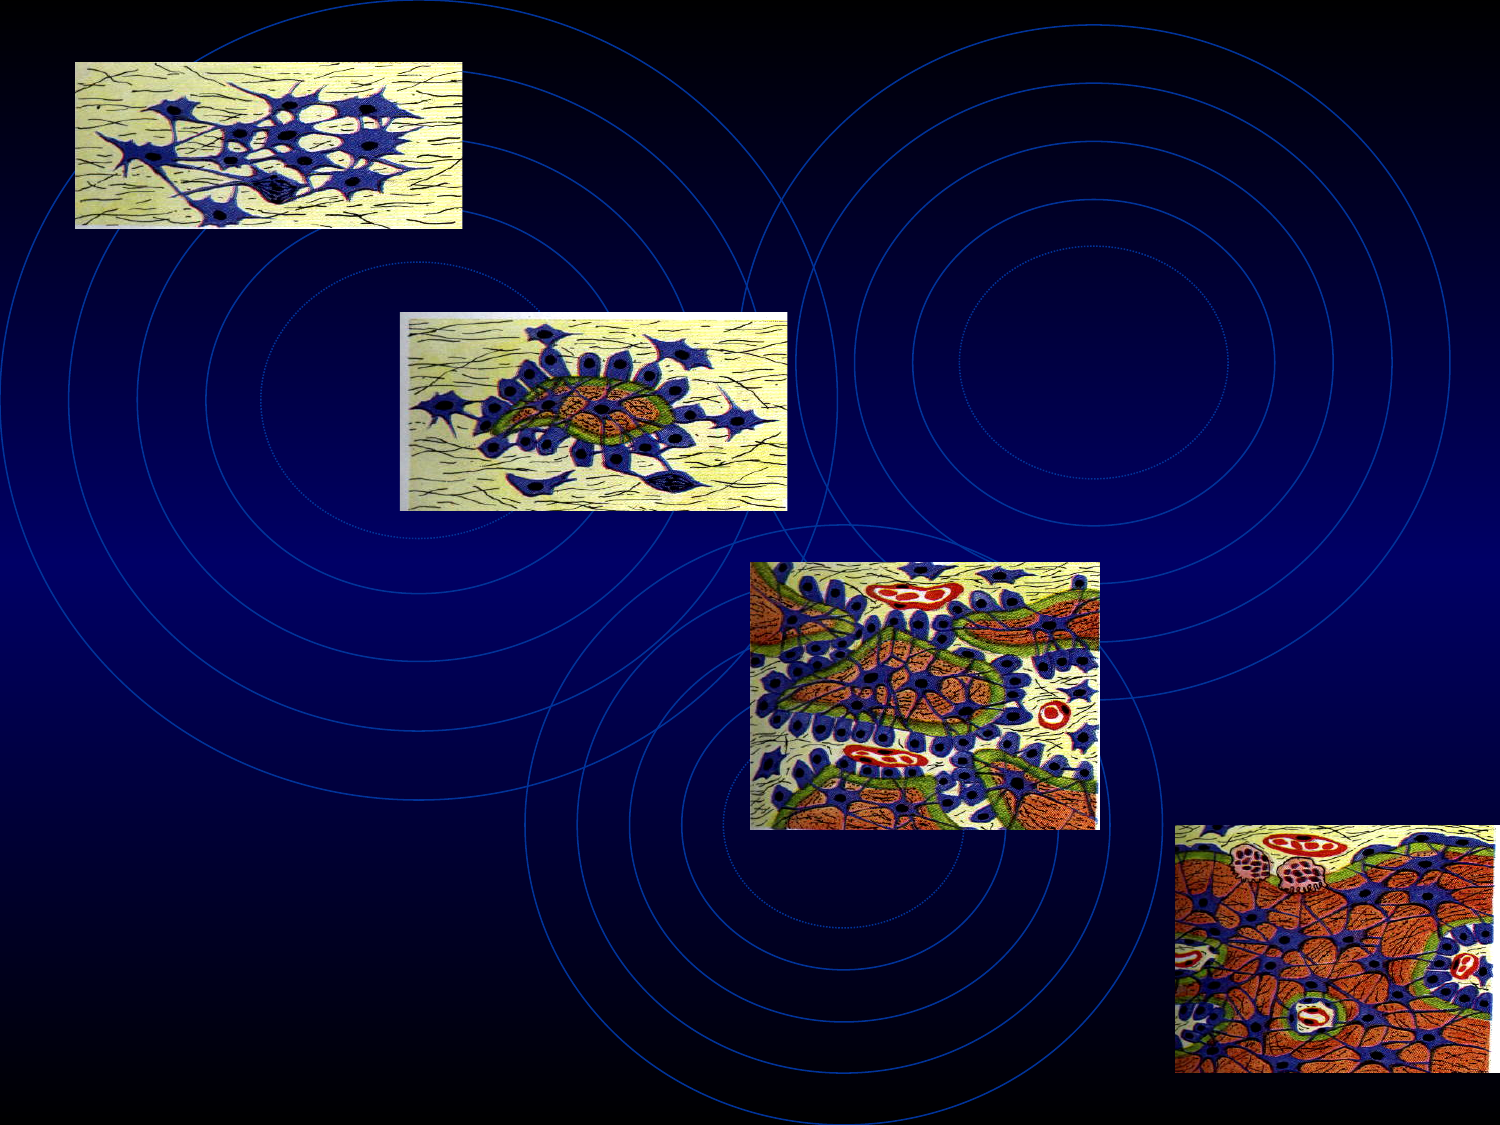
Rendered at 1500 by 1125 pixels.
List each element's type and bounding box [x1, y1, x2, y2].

picture [399, 312, 788, 511]
picture [74, 62, 463, 229]
picture [749, 562, 1101, 830]
picture [1174, 824, 1500, 1073]
